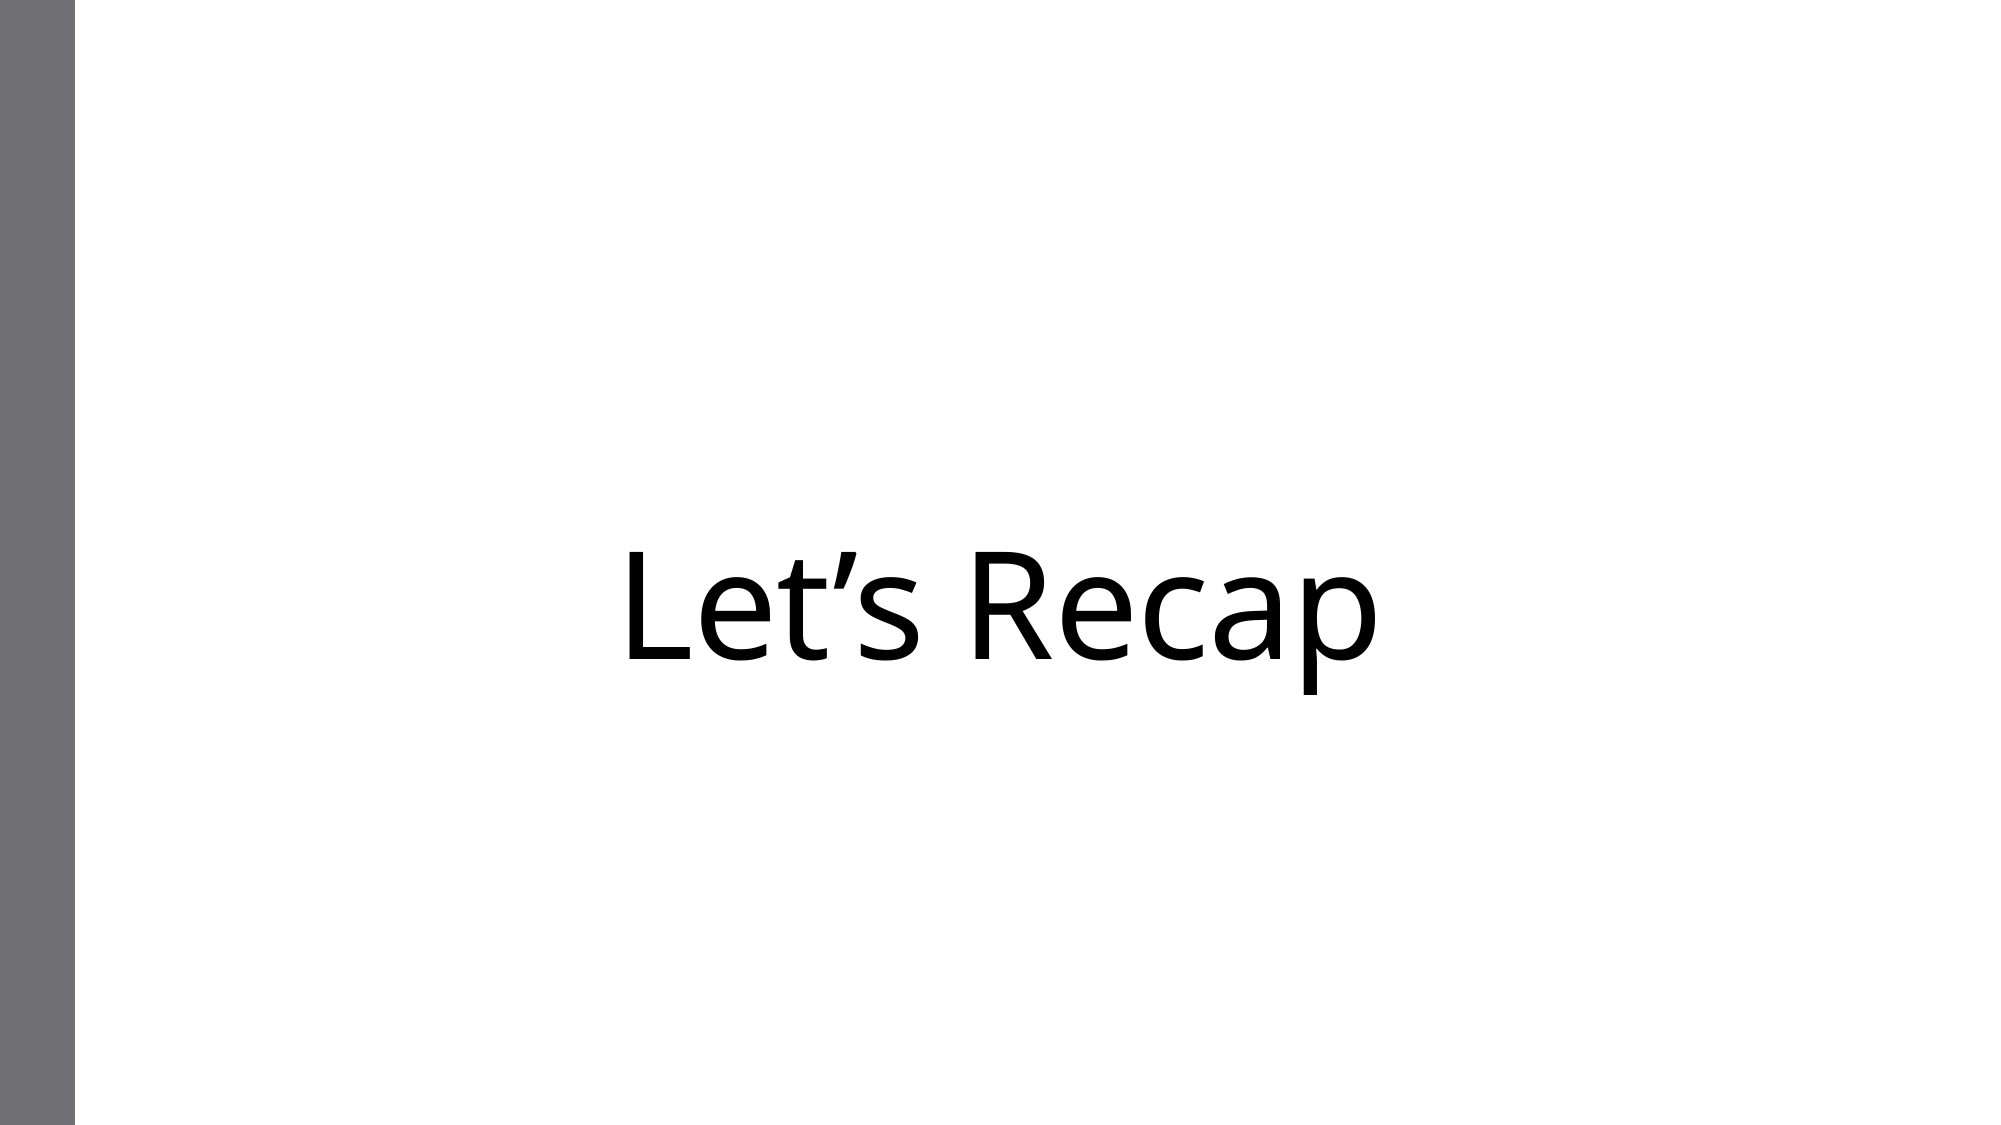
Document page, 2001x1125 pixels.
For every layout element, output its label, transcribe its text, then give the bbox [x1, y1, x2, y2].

title Let’s Recap [302, 427, 1698, 698]
